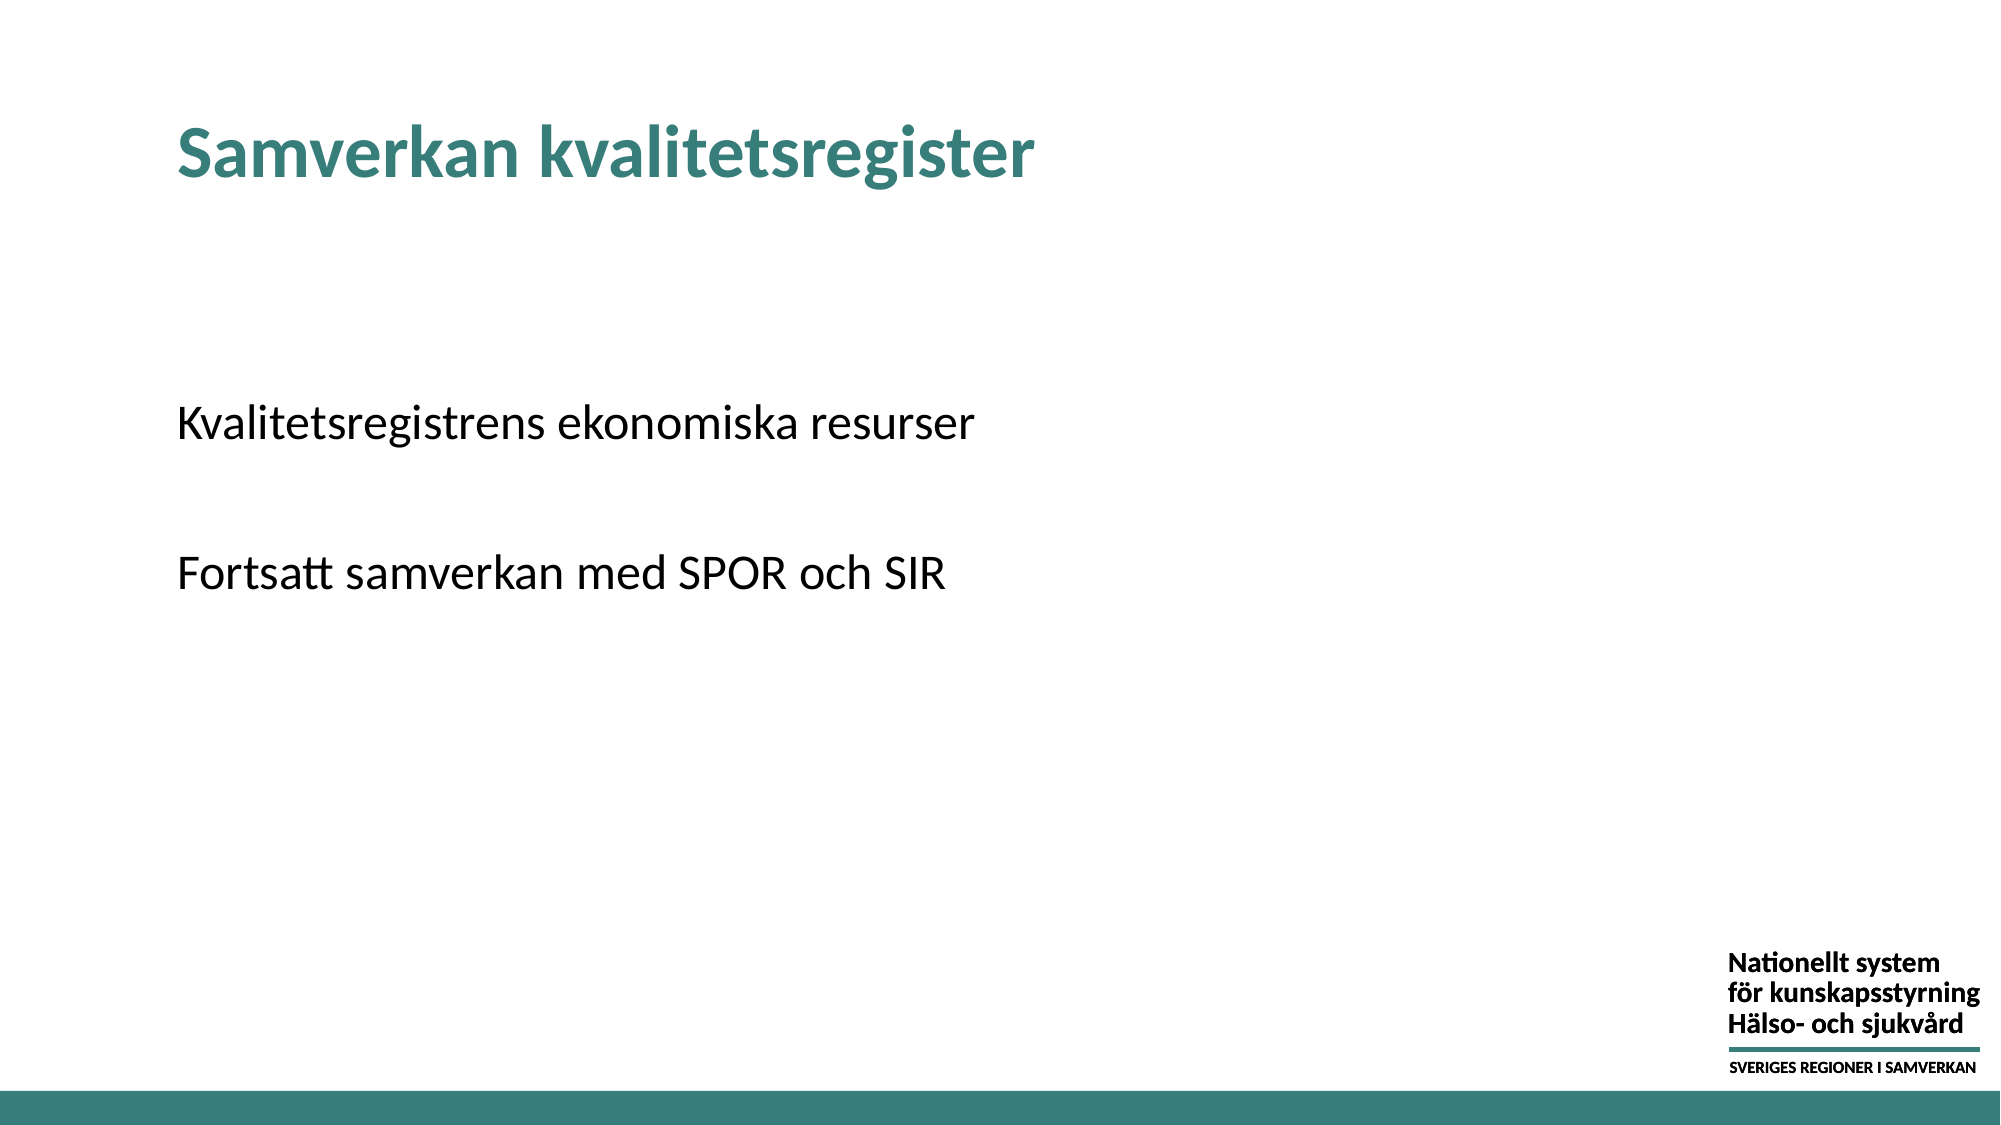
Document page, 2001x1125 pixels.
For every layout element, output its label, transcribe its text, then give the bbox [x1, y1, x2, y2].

title Samverkan kvalitetsregister [162, 101, 1663, 202]
list Kvalitetsregistrens ekonomiska resurser Fortsatt samverkan med SPOR och SIR [162, 233, 1663, 920]
